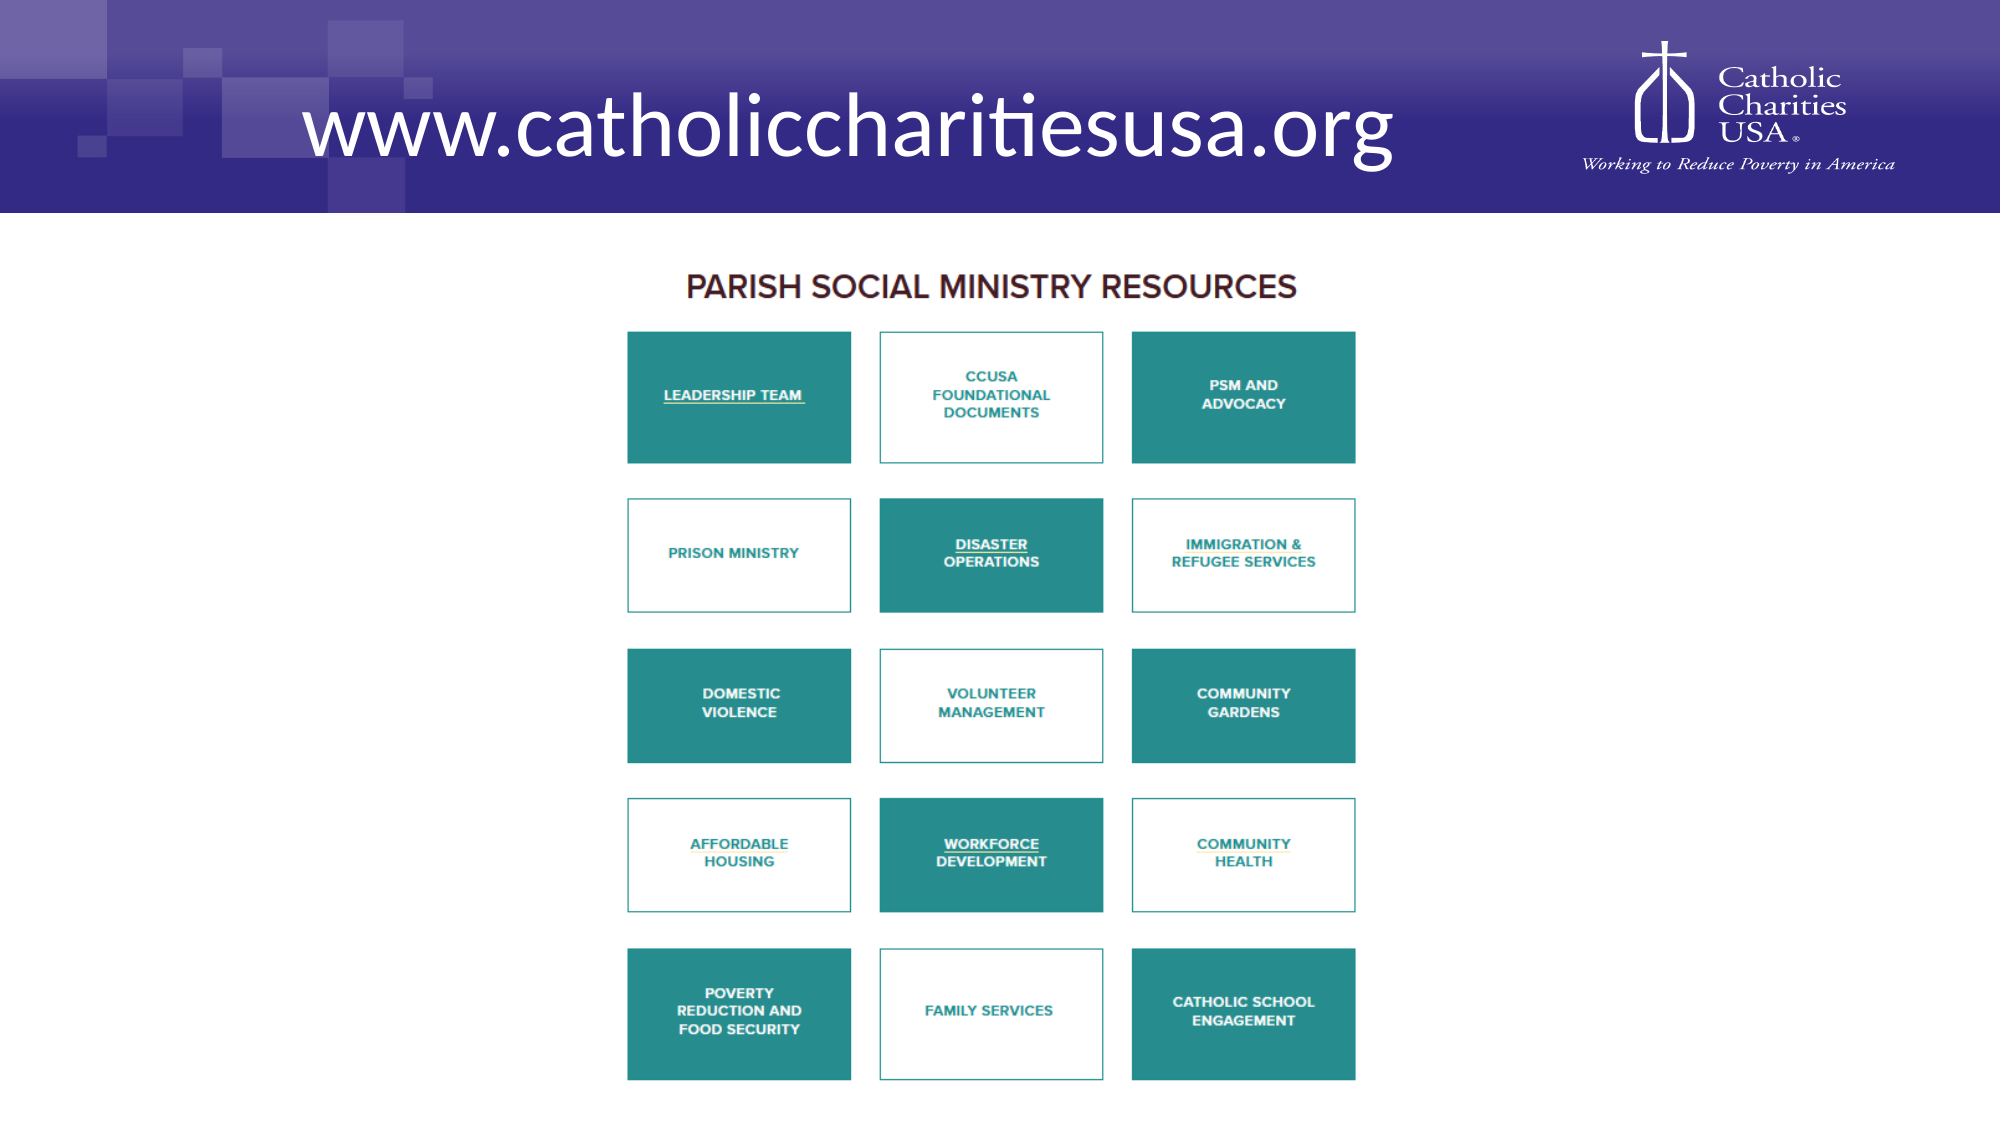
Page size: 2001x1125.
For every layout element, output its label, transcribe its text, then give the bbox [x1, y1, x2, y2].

title www.catholiccharitiesusa.org [286, 26, 1637, 214]
picture [0, 0, 2000, 213]
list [603, 241, 1388, 1099]
